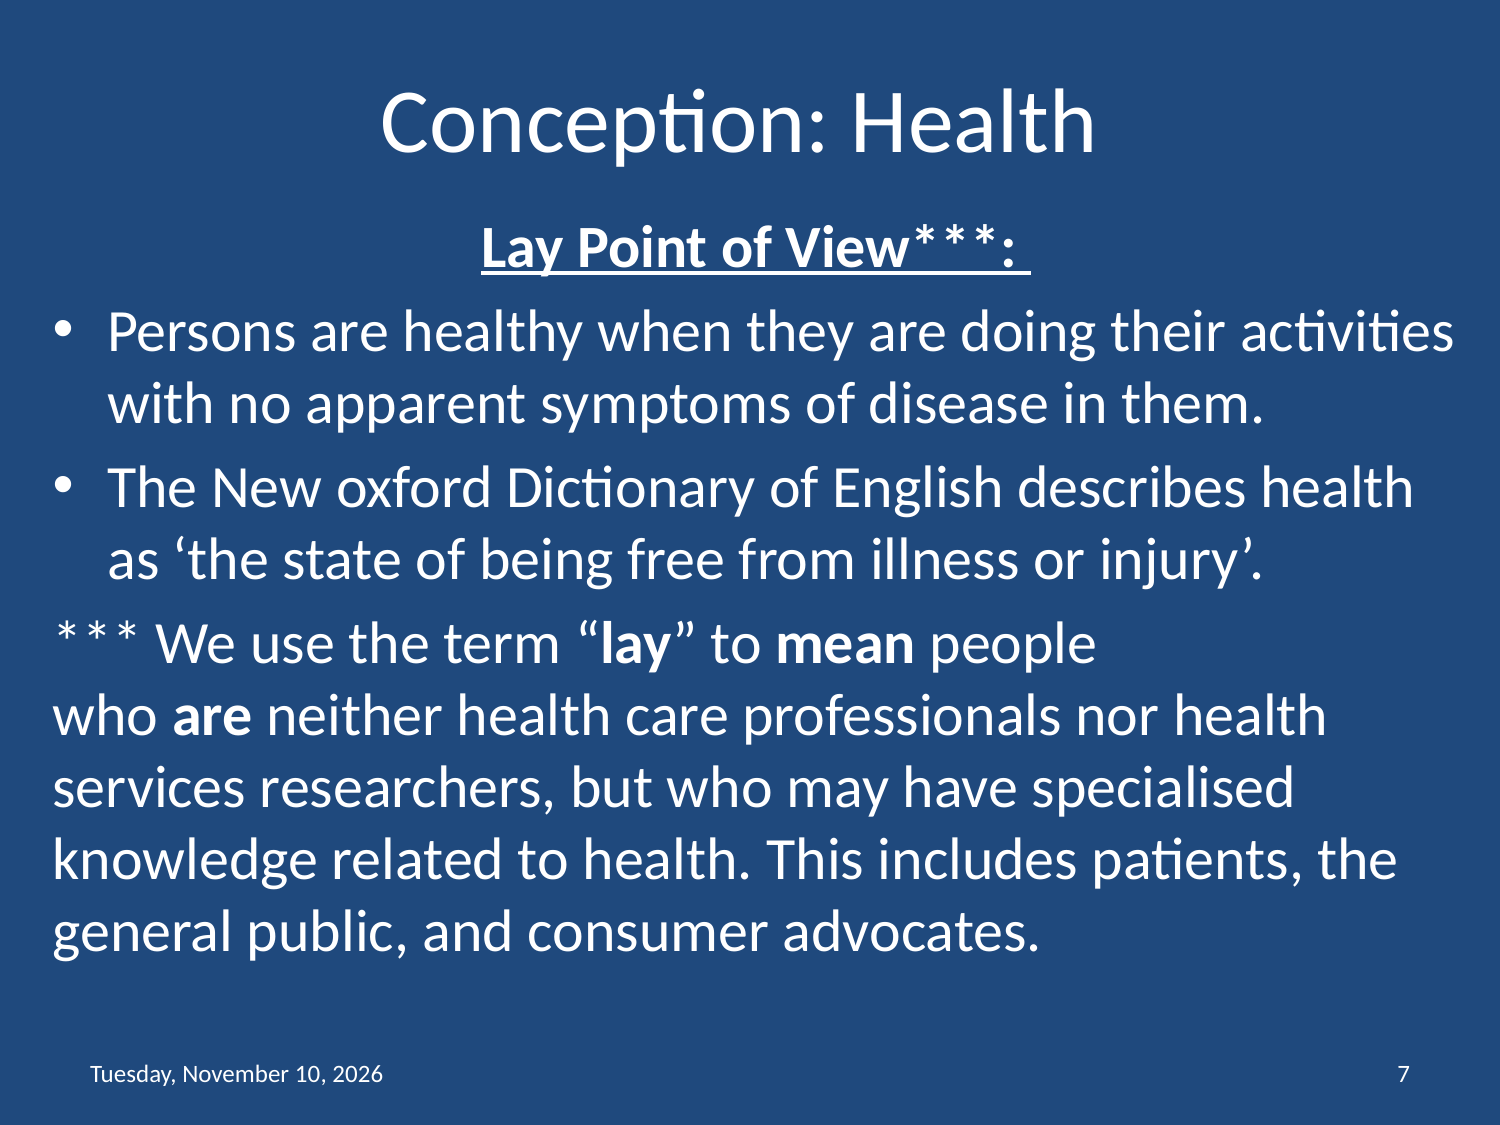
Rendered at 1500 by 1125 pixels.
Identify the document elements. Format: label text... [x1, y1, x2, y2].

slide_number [75, 1042, 425, 1103]
list Lay Point of View***: Persons are healthy when they are doing their activities with no apparent symptoms of disease in them. The New oxford Dictionary of English describes health as ‘the state of being free from illness or injury’. *** We use the term “lay” to mean people who are neither health care professionals nor health services researchers, but who may have specialised knowledge related to health. This includes patients, the general public, and consumer advocates. [37, 200, 1475, 1043]
title Conception: Health [75, 45, 1425, 188]
slide_number 7 [1074, 1042, 1425, 1103]
